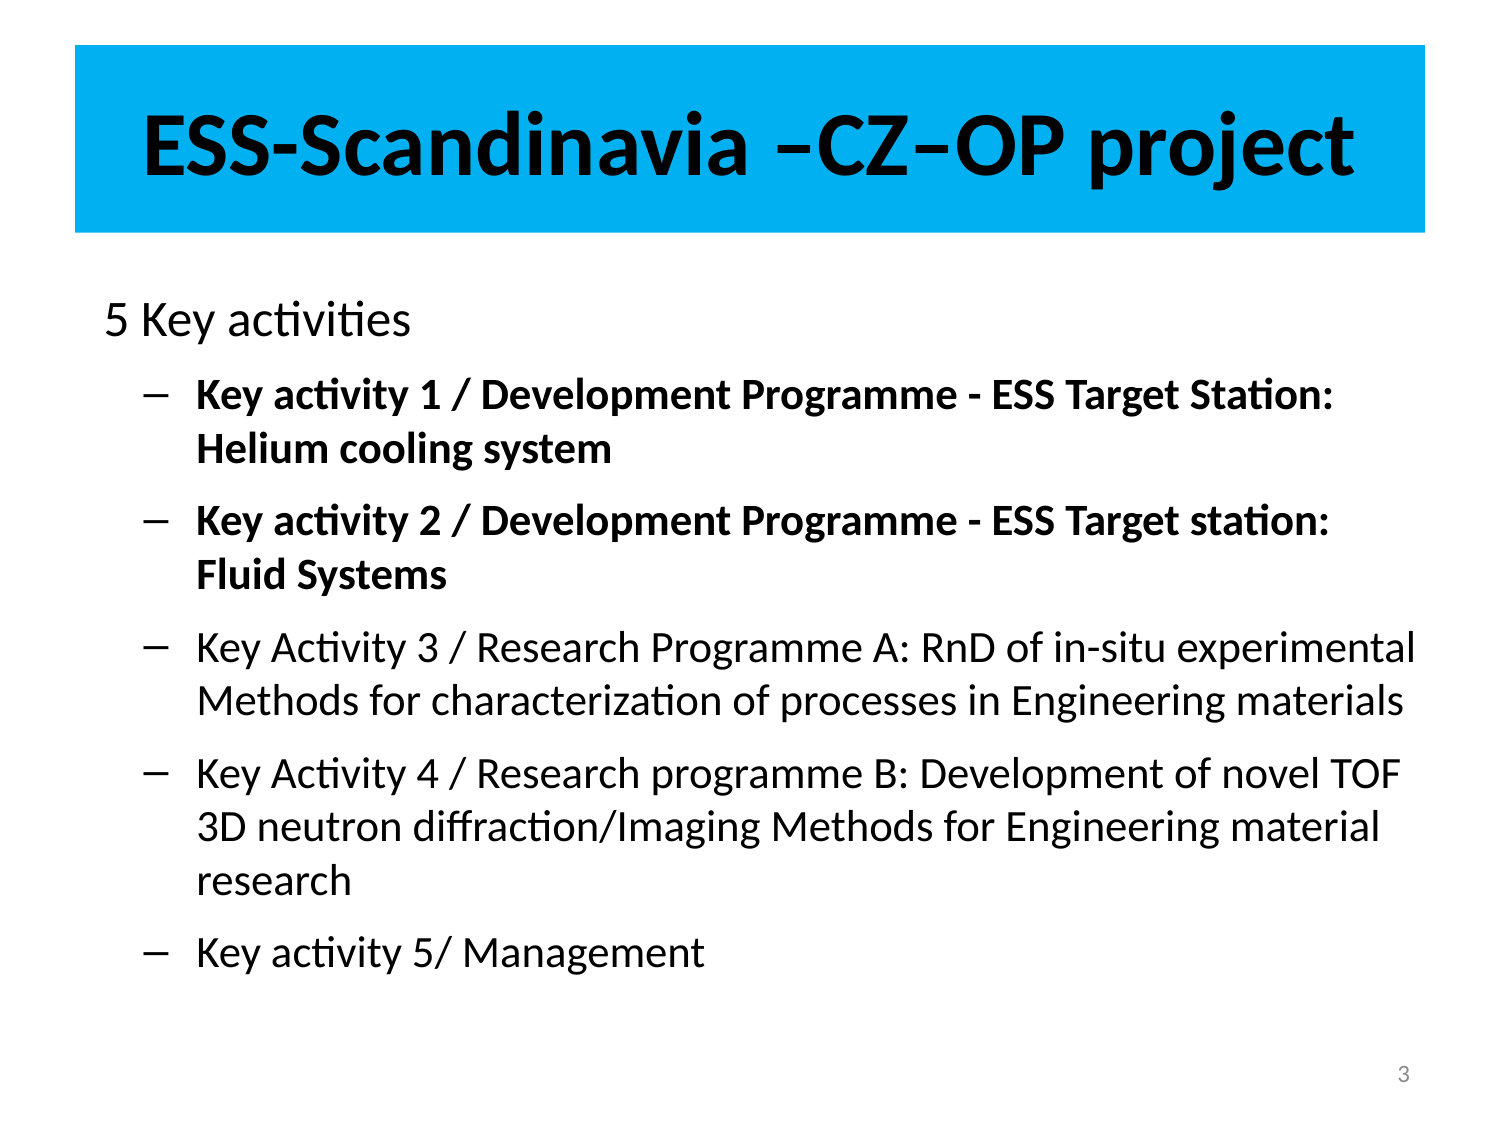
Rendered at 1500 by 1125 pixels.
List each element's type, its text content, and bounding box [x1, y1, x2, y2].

list 5 Key activities Key activity 1 / Development Programme - ESS Target Station: Helium cooling system Key activity 2 / Development Programme - ESS Target station: Fluid Systems Key Activity 3 / Research Programme A: RnD of in-situ experimental Methods for characterization of processes in Engineering materials Key Activity 4 / Research programme B: Development of novel TOF 3D neutron diffraction/Imaging Methods for Engineering material research Key activity 5/ Management [88, 205, 1439, 1012]
title ESS-Scandinavia –CZ–OP project [75, 45, 1425, 233]
slide_number 3 [1074, 1042, 1425, 1103]
